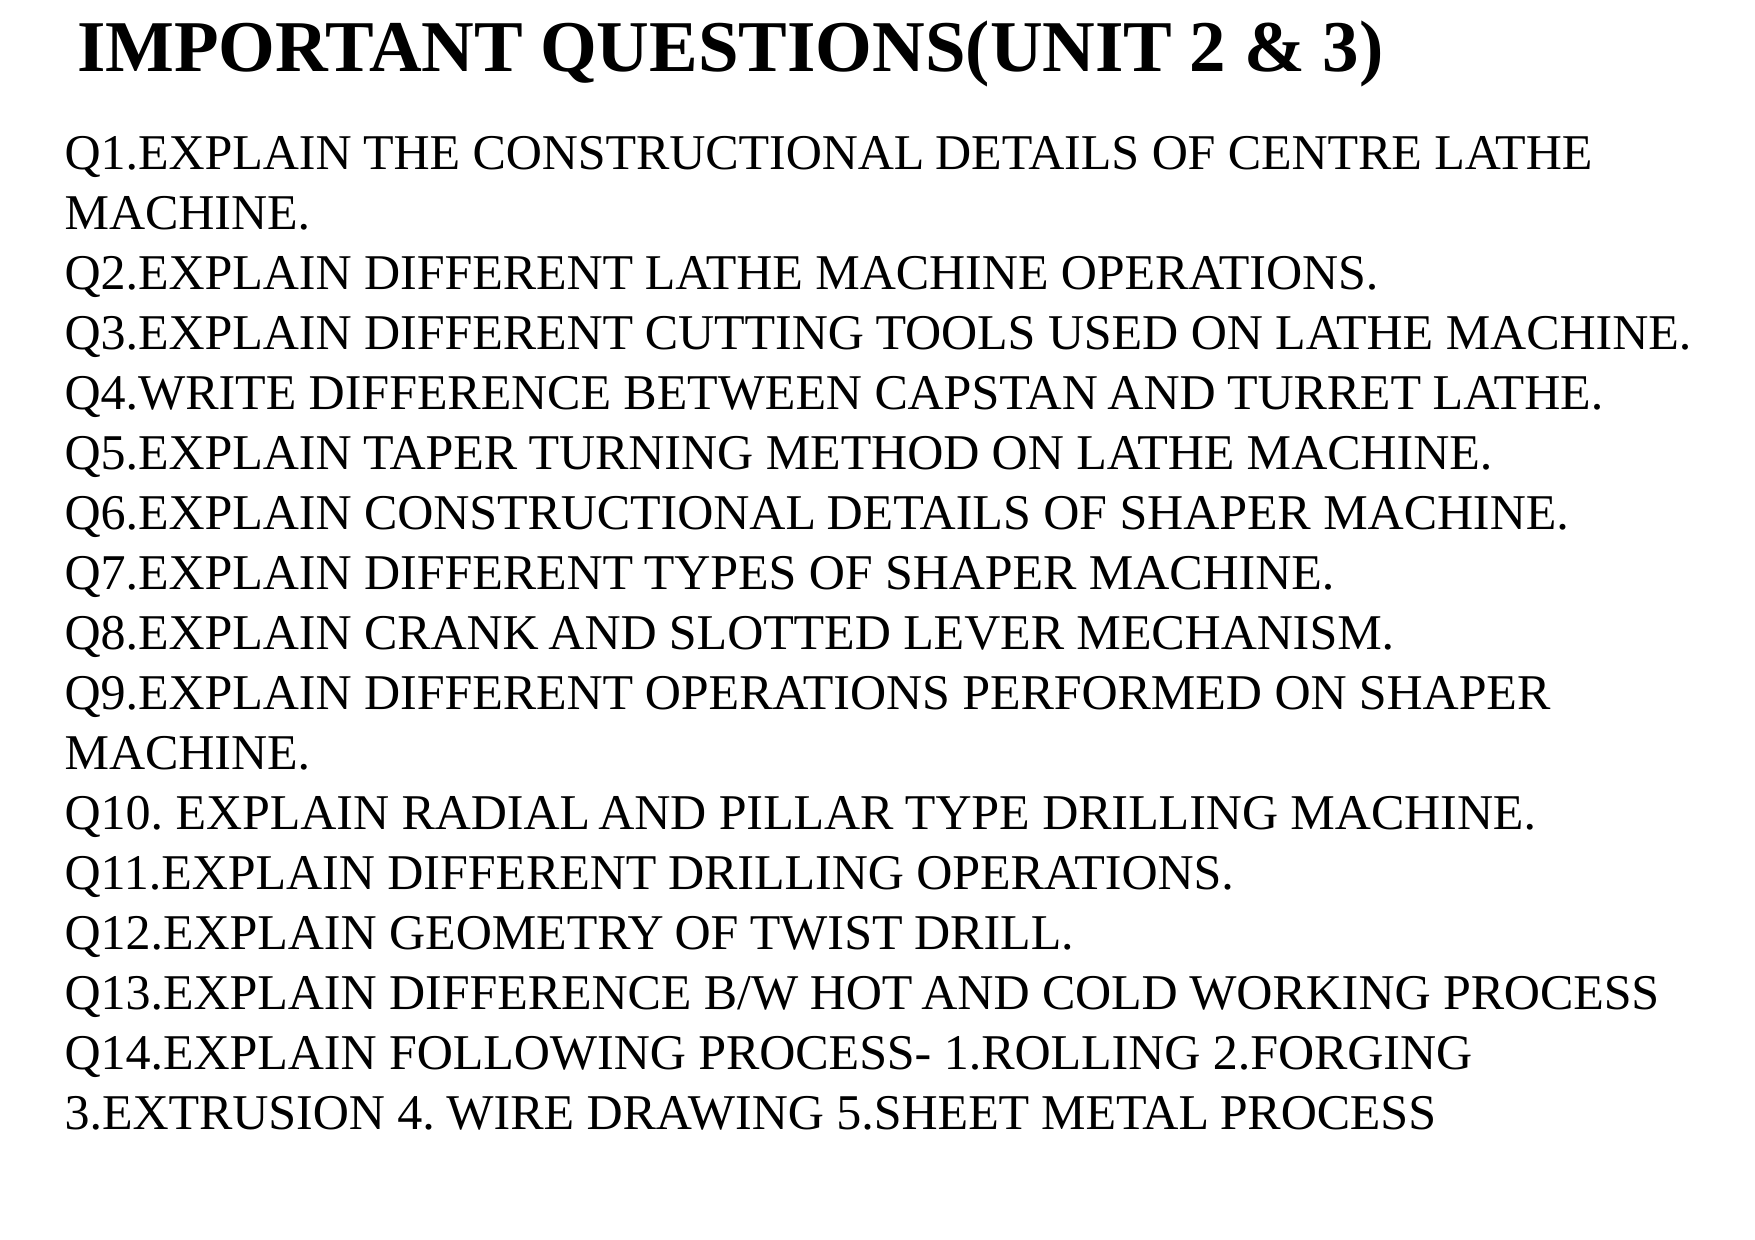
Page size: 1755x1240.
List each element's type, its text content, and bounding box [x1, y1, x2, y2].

list Q1.EXPLAIN THE CONSTRUCTIONAL DETAILS OF CENTRE LATHE MACHINE. Q2.EXPLAIN DIFFERENT LATHE MACHINE OPERATIONS. Q3.EXPLAIN DIFFERENT CUTTING TOOLS USED ON LATHE MACHINE. Q4.WRITE DIFFERENCE BETWEEN CAPSTAN AND TURRET LATHE. Q5.EXPLAIN TAPER TURNING METHOD ON LATHE MACHINE. Q6.EXPLAIN CONSTRUCTIONAL DETAILS OF SHAPER MACHINE. Q7.EXPLAIN DIFFERENT TYPES OF SHAPER MACHINE. Q8.EXPLAIN CRANK AND SLOTTED LEVER MECHANISM. Q9.EXPLAIN DIFFERENT OPERATIONS PERFORMED ON SHAPER MACHINE. Q10. EXPLAIN RADIAL AND PILLAR TYPE DRILLING MACHINE. Q11.EXPLAIN DIFFERENT DRILLING OPERATIONS. Q12.EXPLAIN GEOMETRY OF TWIST DRILL. Q13.EXPLAIN DIFFERENCE B/W HOT AND COLD WORKING PROCESS Q14.EXPLAIN FOLLOWING PROCESS- 1.ROLLING 2.FORGING 3.EXTRUSION 4. WIRE DRAWING 5.SHEET METAL PROCESS [64, 119, 1703, 1240]
title IMPORTANT QUESTIONS(UNIT 2 & 3) [77, 0, 1540, 88]
